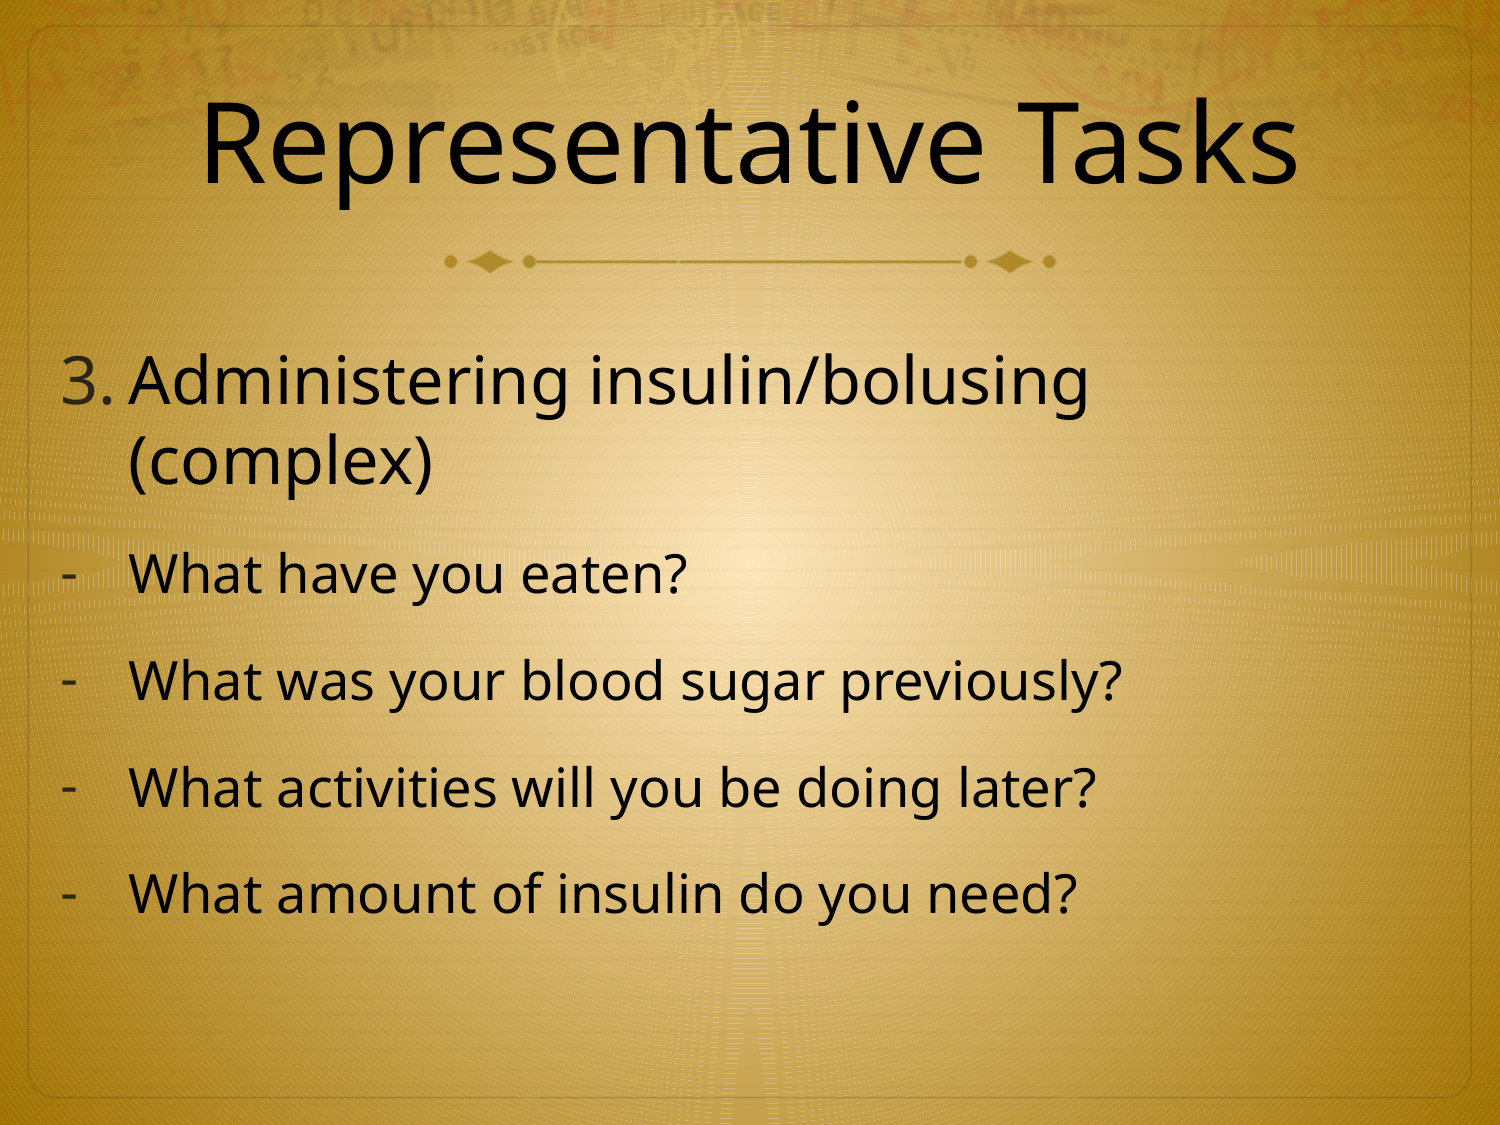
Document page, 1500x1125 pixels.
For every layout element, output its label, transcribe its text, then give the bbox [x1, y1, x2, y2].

picture [0, 0, 1500, 1125]
list Administering insulin/bolusing (complex) What have you eaten? What was your blood sugar previously? What activities will you be doing later? What amount of insulin do you need? [39, 330, 1352, 1006]
title Representative Tasks [93, 45, 1407, 233]
